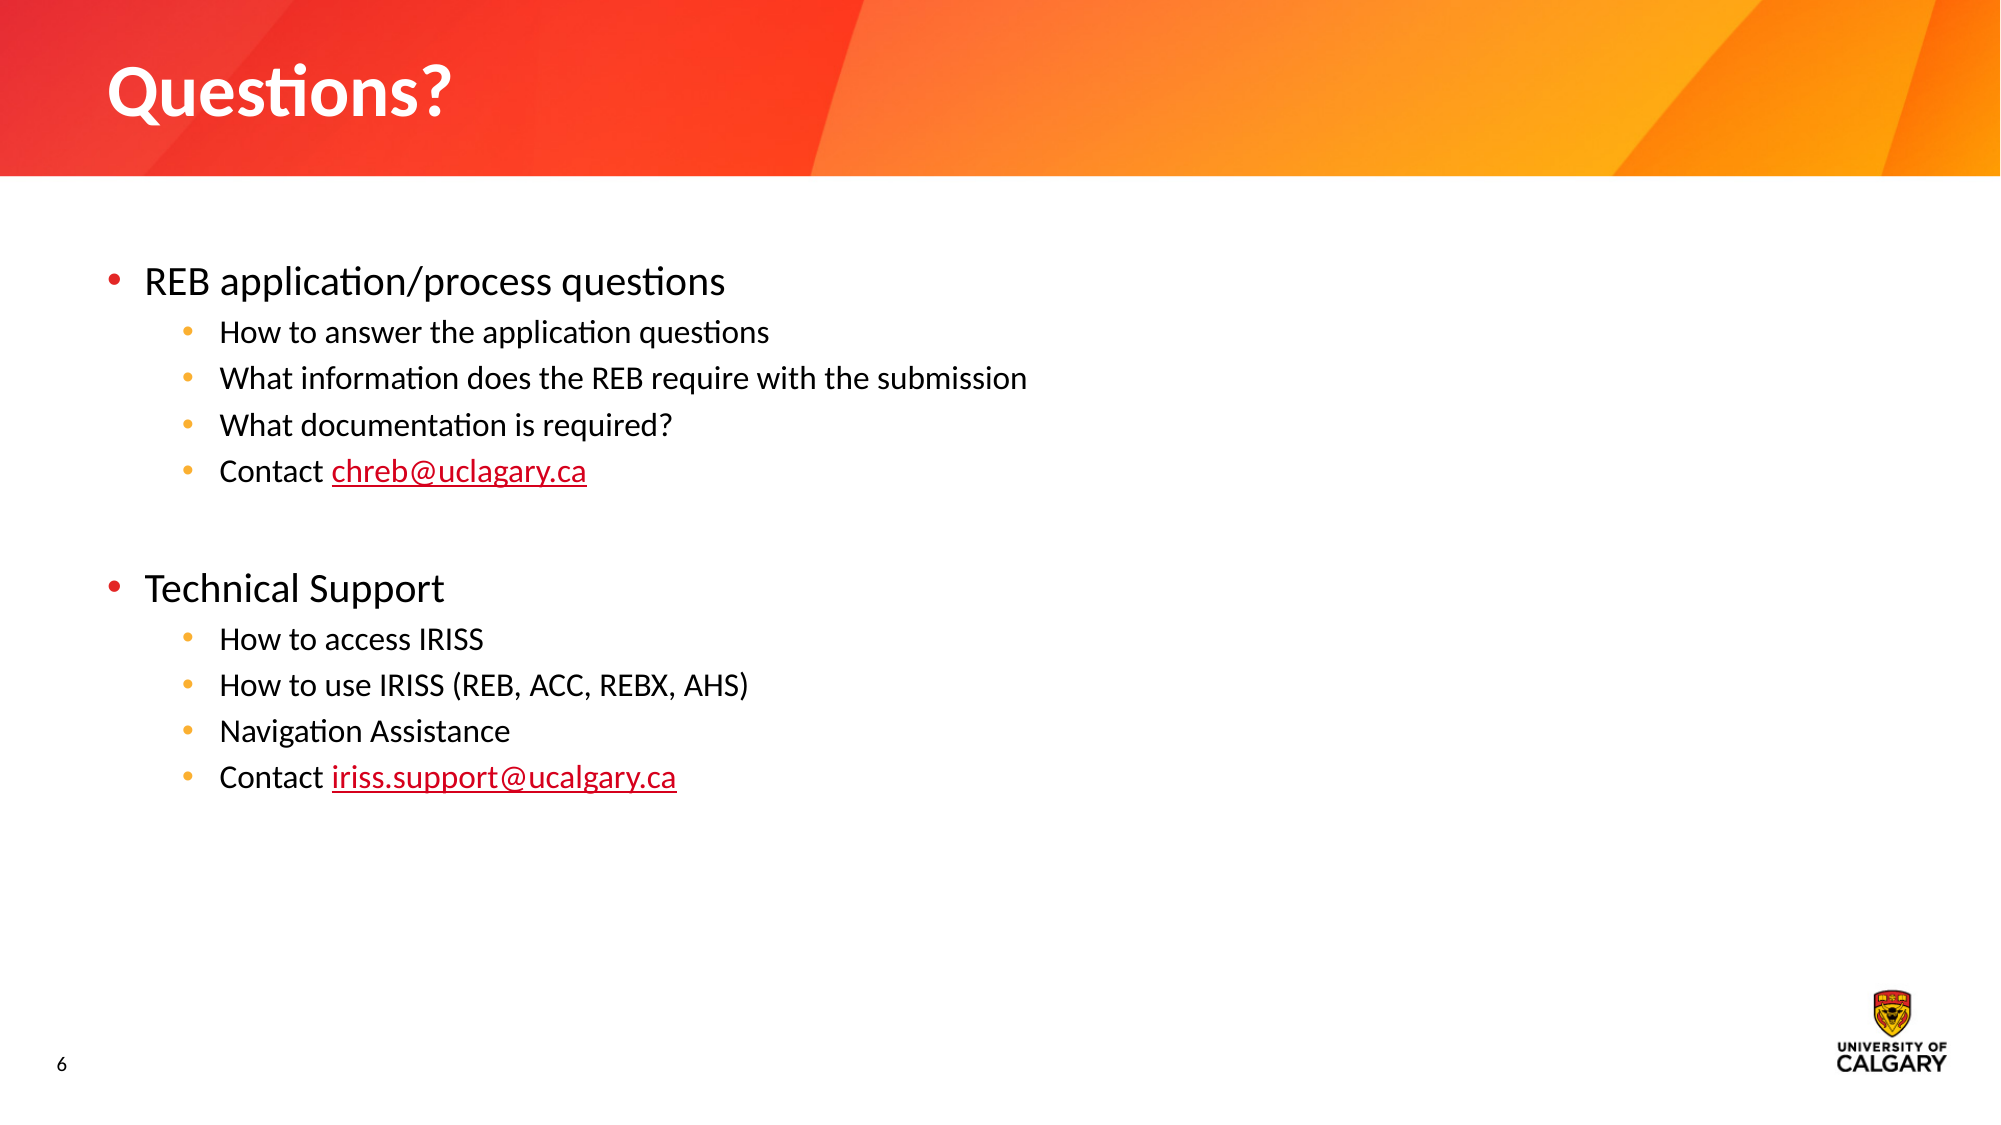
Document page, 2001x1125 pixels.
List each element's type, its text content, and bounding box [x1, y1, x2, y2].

list REB application/process questions How to answer the application questions What information does the REB require with the submission What documentation is required? Contact chreb@uclagary.ca Technical Support How to access IRISS How to use IRISS (REB, ACC, REBX, AHS) Navigation Assistance Contact iriss.support@ucalgary.ca [92, 252, 1818, 966]
title Questions? [92, 7, 1818, 177]
picture [0, 0, 2001, 1125]
slide_number 6 [41, 1043, 492, 1104]
